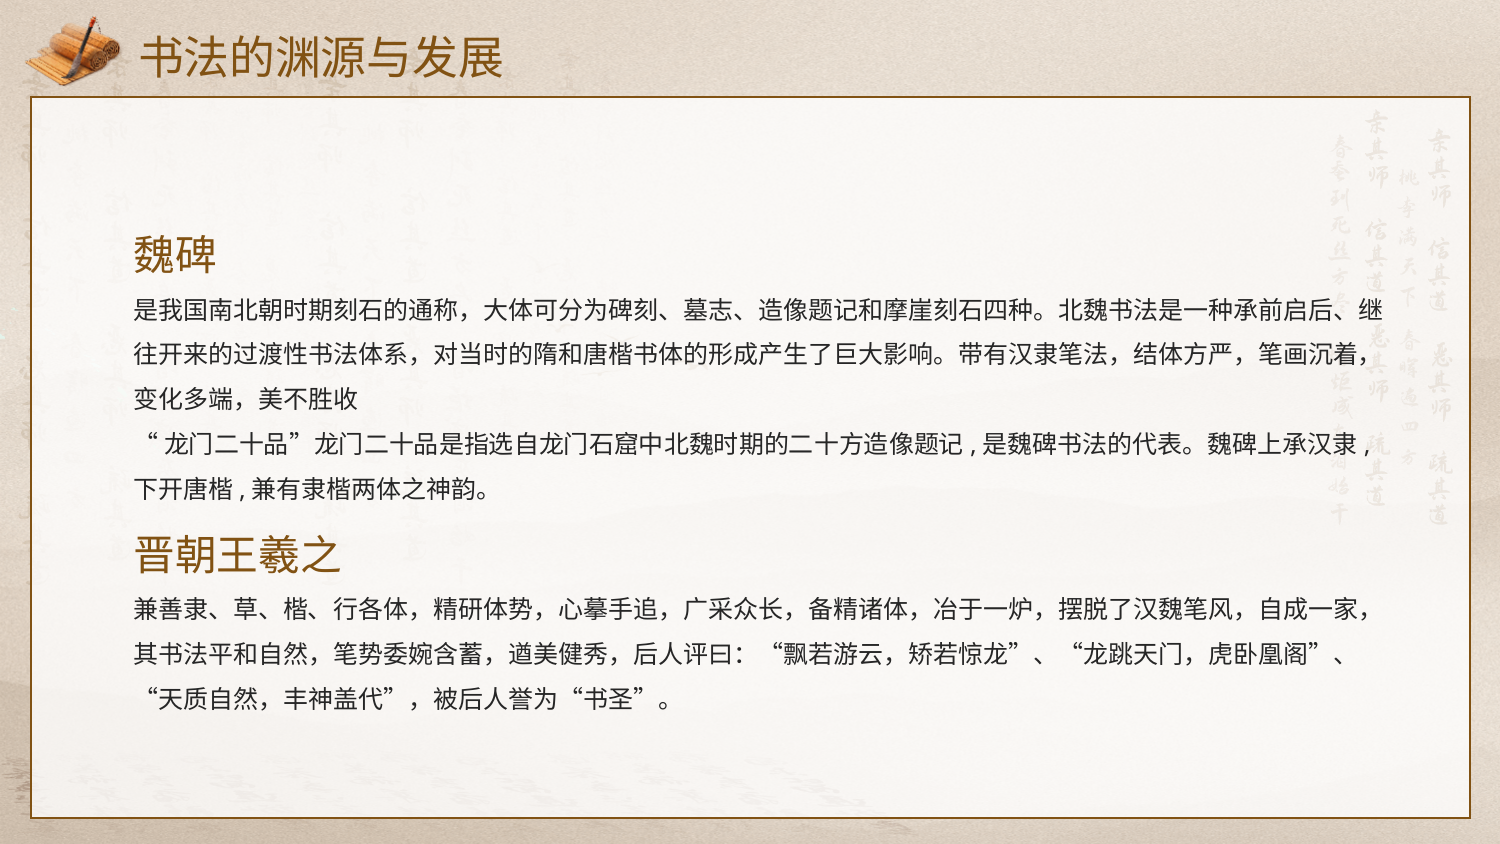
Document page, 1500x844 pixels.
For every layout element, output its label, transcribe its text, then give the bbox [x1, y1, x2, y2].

text_box 魏碑 是我国南北朝时期刻石的通称，大体可分为碑刻、墓志、造像题记和摩崖刻石四种。北魏书法是一种承前启后、继往开来的过渡性书法体系，对当时的隋和唐楷书体的形成产生了巨大影响。带有汉隶笔法，结体方严，笔画沉着，变化多端，美不胜收 “龙门二十品”龙门二十品是指选自龙门石窟中北魏时期的二十方造像题记,是魏碑书法的代表。魏碑上承汉隶,下开唐楷,兼有隶楷两体之神韵。 晋朝王羲之 兼善隶、草、楷、行各体，精研体势，心摹手追，广采众长，备精诸体，冶于一炉，摆脱了汉魏笔风，自成一家，其书法平和自然，笔势委婉含蓄，遒美健秀，后人评曰：“飘若游云，矫若惊龙”、“龙跳天门，虎卧凰阁”、“天质自然，丰神盖代”，被后人誉为“书圣”。 [118, 196, 1406, 721]
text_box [24, 16, 588, 92]
picture [0, 0, 1500, 844]
